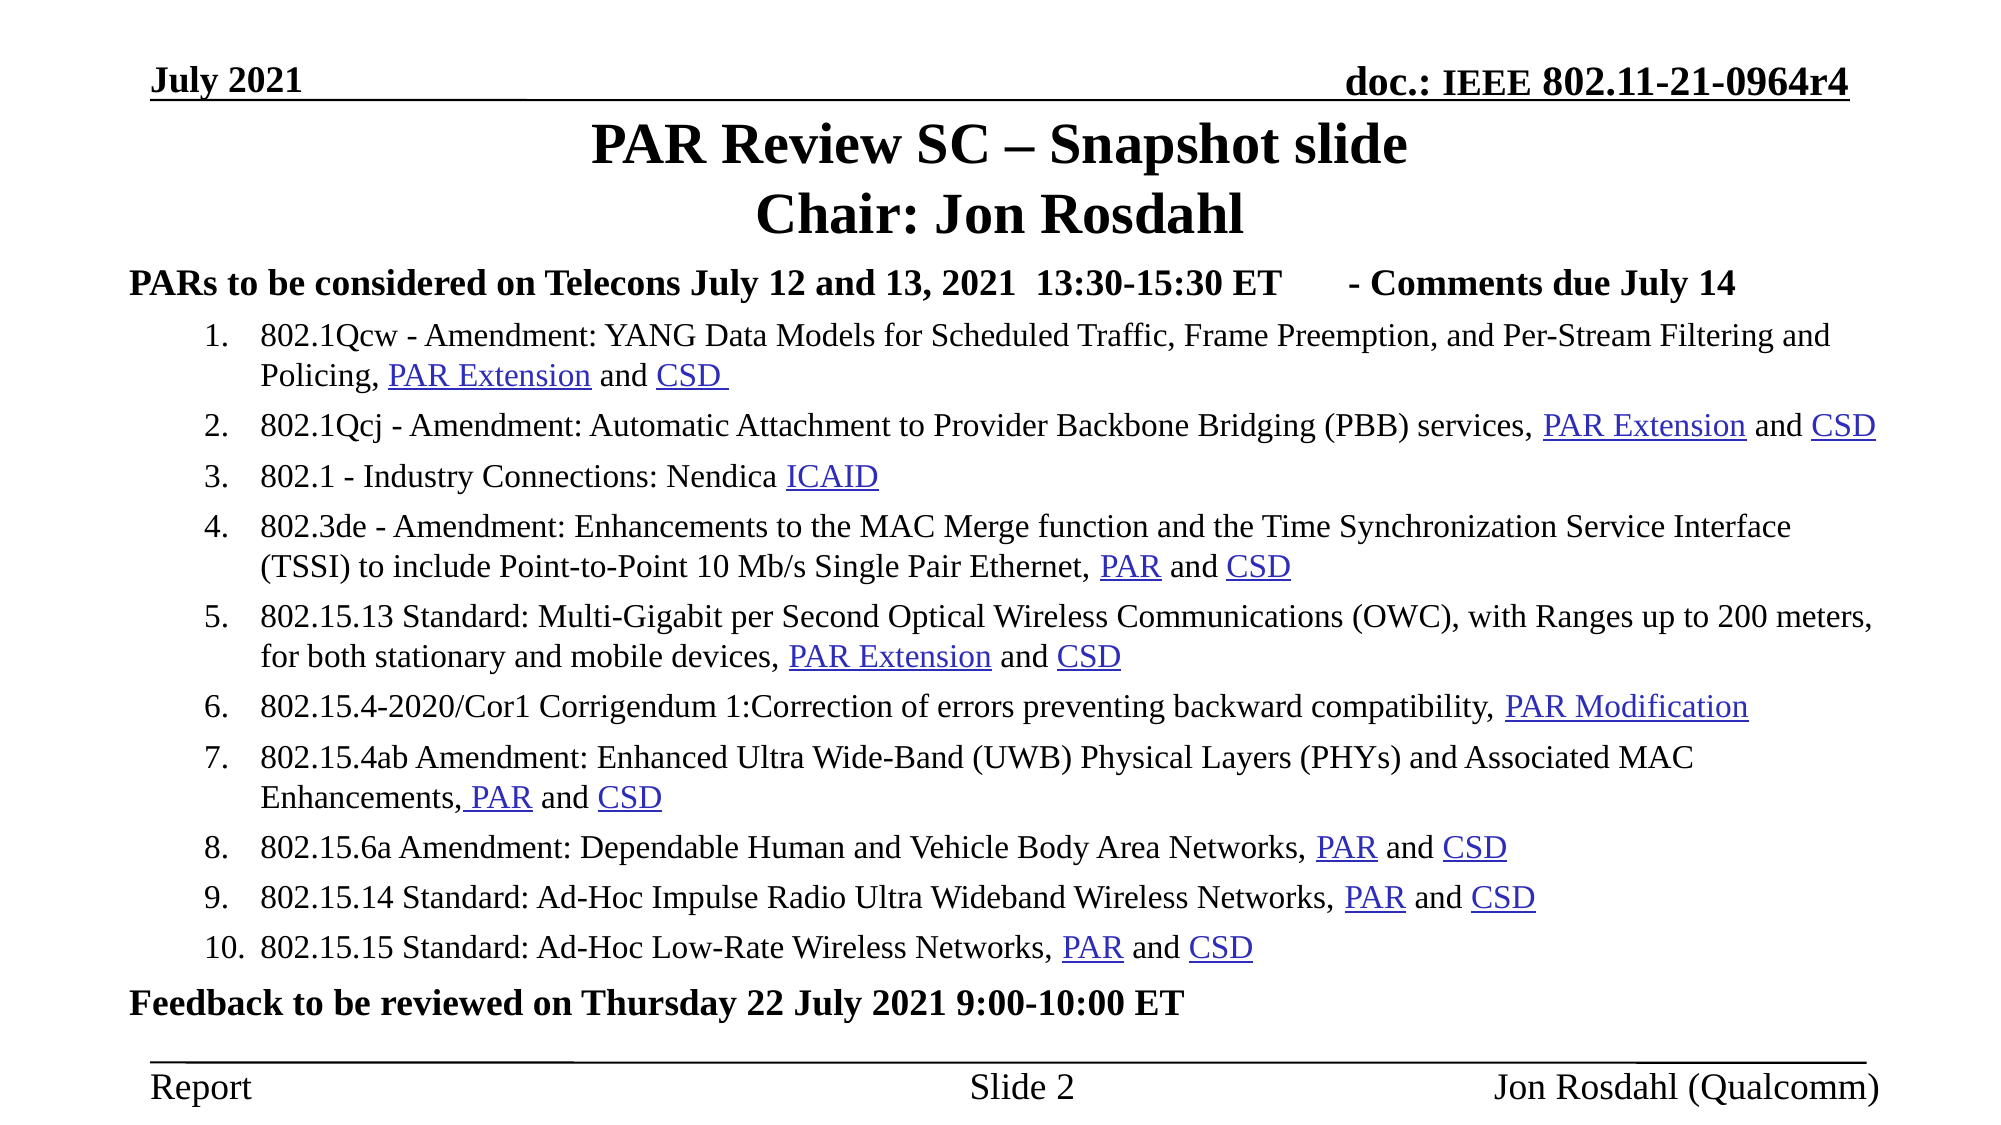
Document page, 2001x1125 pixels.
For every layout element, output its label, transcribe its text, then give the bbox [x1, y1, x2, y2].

title PAR Review SC – Snapshot slide Chair: Jon Rosdahl [149, 105, 1851, 245]
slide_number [149, 49, 431, 100]
slide_number Slide 2 [950, 1061, 1095, 1125]
footer Jon Rosdahl (Qualcomm) [1436, 1061, 1881, 1108]
list PARs to be considered on Telecons July 12 and 13, 2021 13:30-15:30 ET - Comments due July 14 802.1Qcw - Amendment: YANG Data Models for Scheduled Traffic, Frame Preemption, and Per-Stream Filtering and Policing, PAR Extension and CSD 802.1Qcj - Amendment: Automatic Attachment to Provider Backbone Bridging (PBB) services, PAR Extension and CSD 802.1 - Industry Connections: Nendica ICAID 802.3de - Amendment: Enhancements to the MAC Merge function and the Time Synchronization Service Interface (TSSI) to include Point-to-Point 10 Mb/s Single Pair Ethernet, PAR and CSD 802.15.13 Standard: Multi-Gigabit per Second Optical Wireless Communications (OWC), with Ranges up to 200 meters, for both stationary and mobile devices, PAR Extension and CSD 802.15.4-2020/Cor1 Corrigendum 1:Correction of errors preventing backward compatibility, PAR Modification 802.15.4ab Amendment: Enhanced Ultra Wide-Band (UWB) Physical Layers (PHYs) and Associated MAC Enhancements, PAR and CSD 802.15.6a Amendment: Dependable Human and Vehicle Body Area Networks, PAR and CSD 802.15.14 Standard: Ad-Hoc Impulse Radio Ultra Wideband Wireless Networks, PAR and CSD 802.15.15 Standard: Ad-Hoc Low-Rate Wireless Networks, PAR and CSD Feedback to be reviewed on Thursday 22 July 2021 9:00-10:00 ET [113, 250, 1898, 1063]
